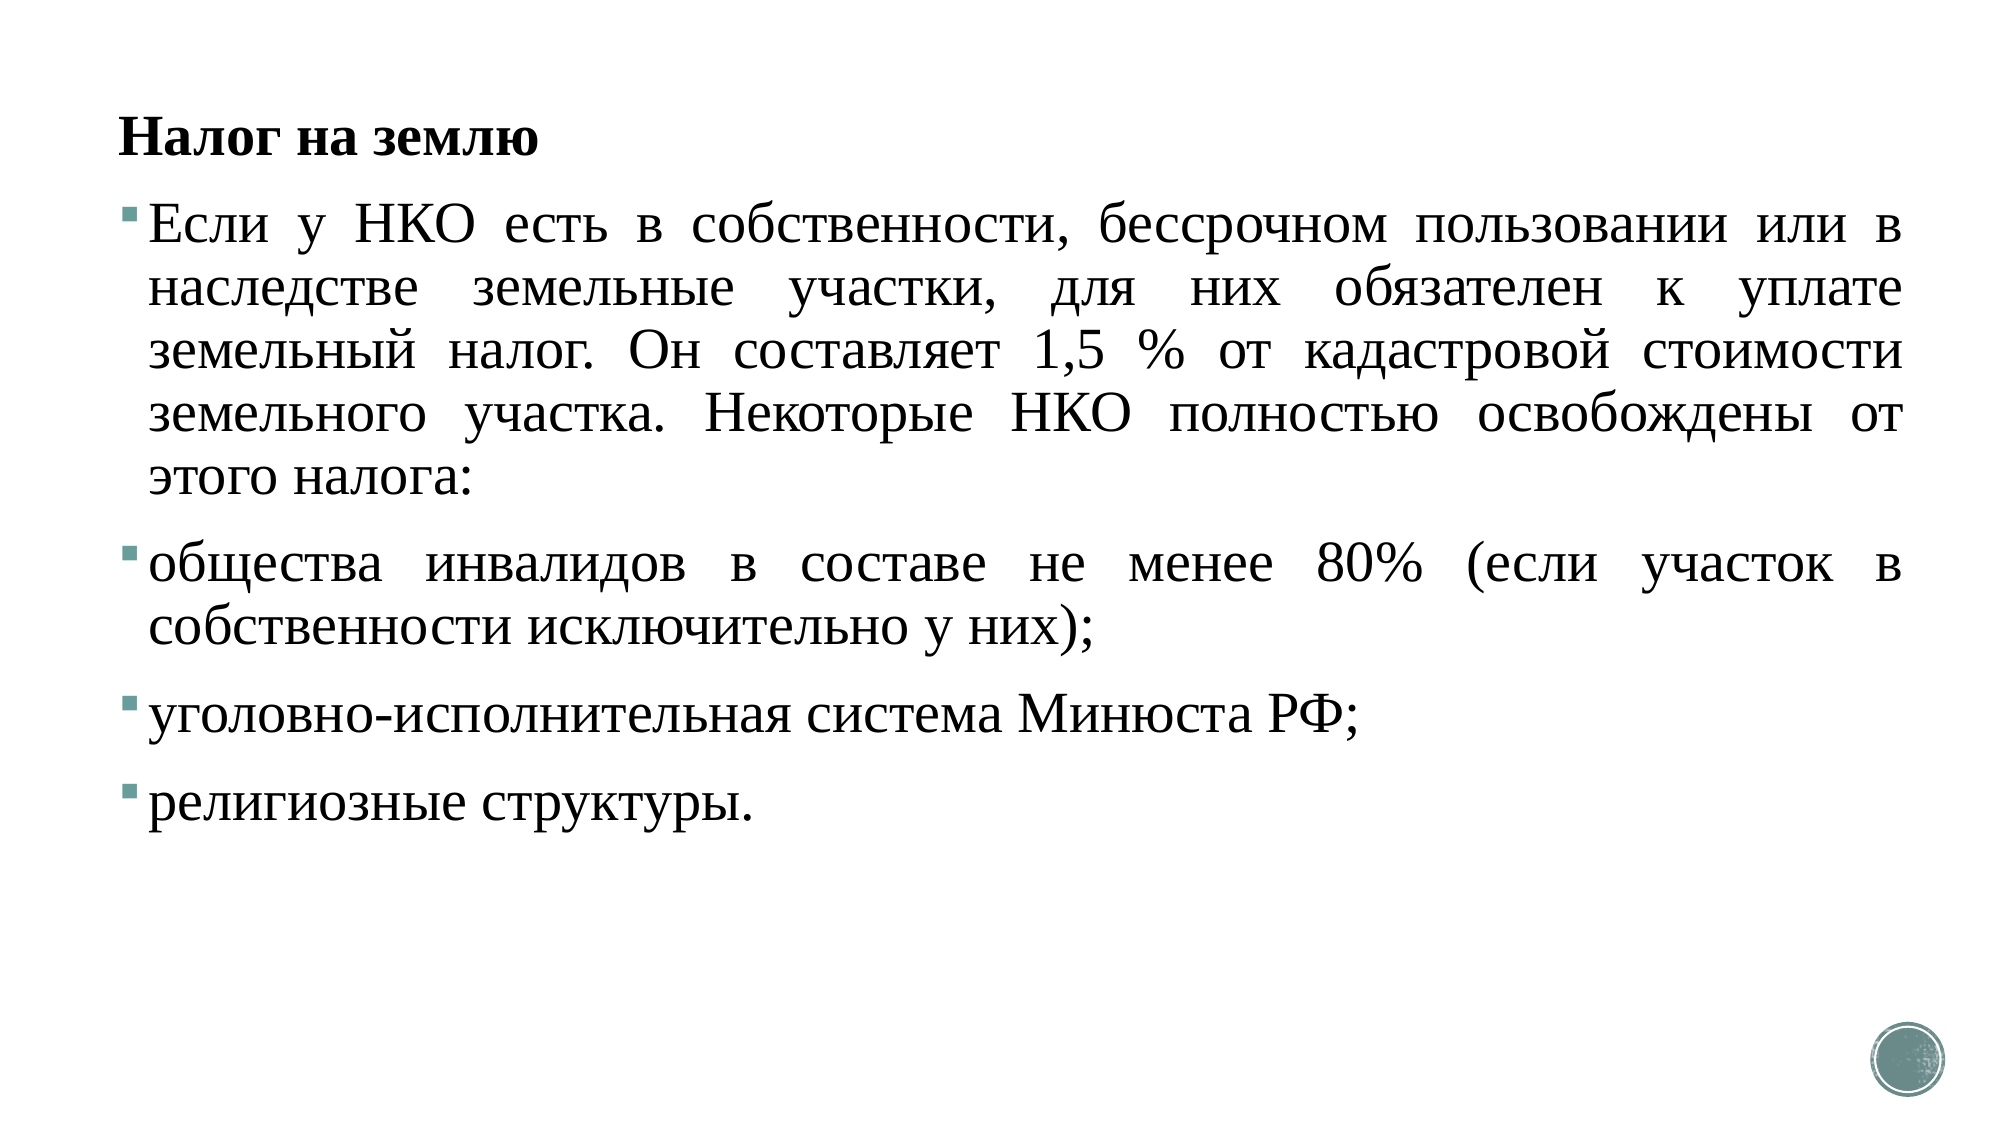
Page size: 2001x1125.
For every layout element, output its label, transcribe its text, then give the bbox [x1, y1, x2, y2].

list Налог на землю Если у НКО есть в собственности, бессрочном пользовании или в наследстве земельные участки, для них обязателен к уплате земельный налог. Он составляет 1,5 % от кадастровой стоимости земельного участка. Некоторые НКО полностью освобождены от этого налога: общества инвалидов в составе не менее 80% (если участок в собственности исключительно у них); уголовно-исполнительная система Минюста РФ; религиозные структуры. [103, 97, 1920, 1005]
